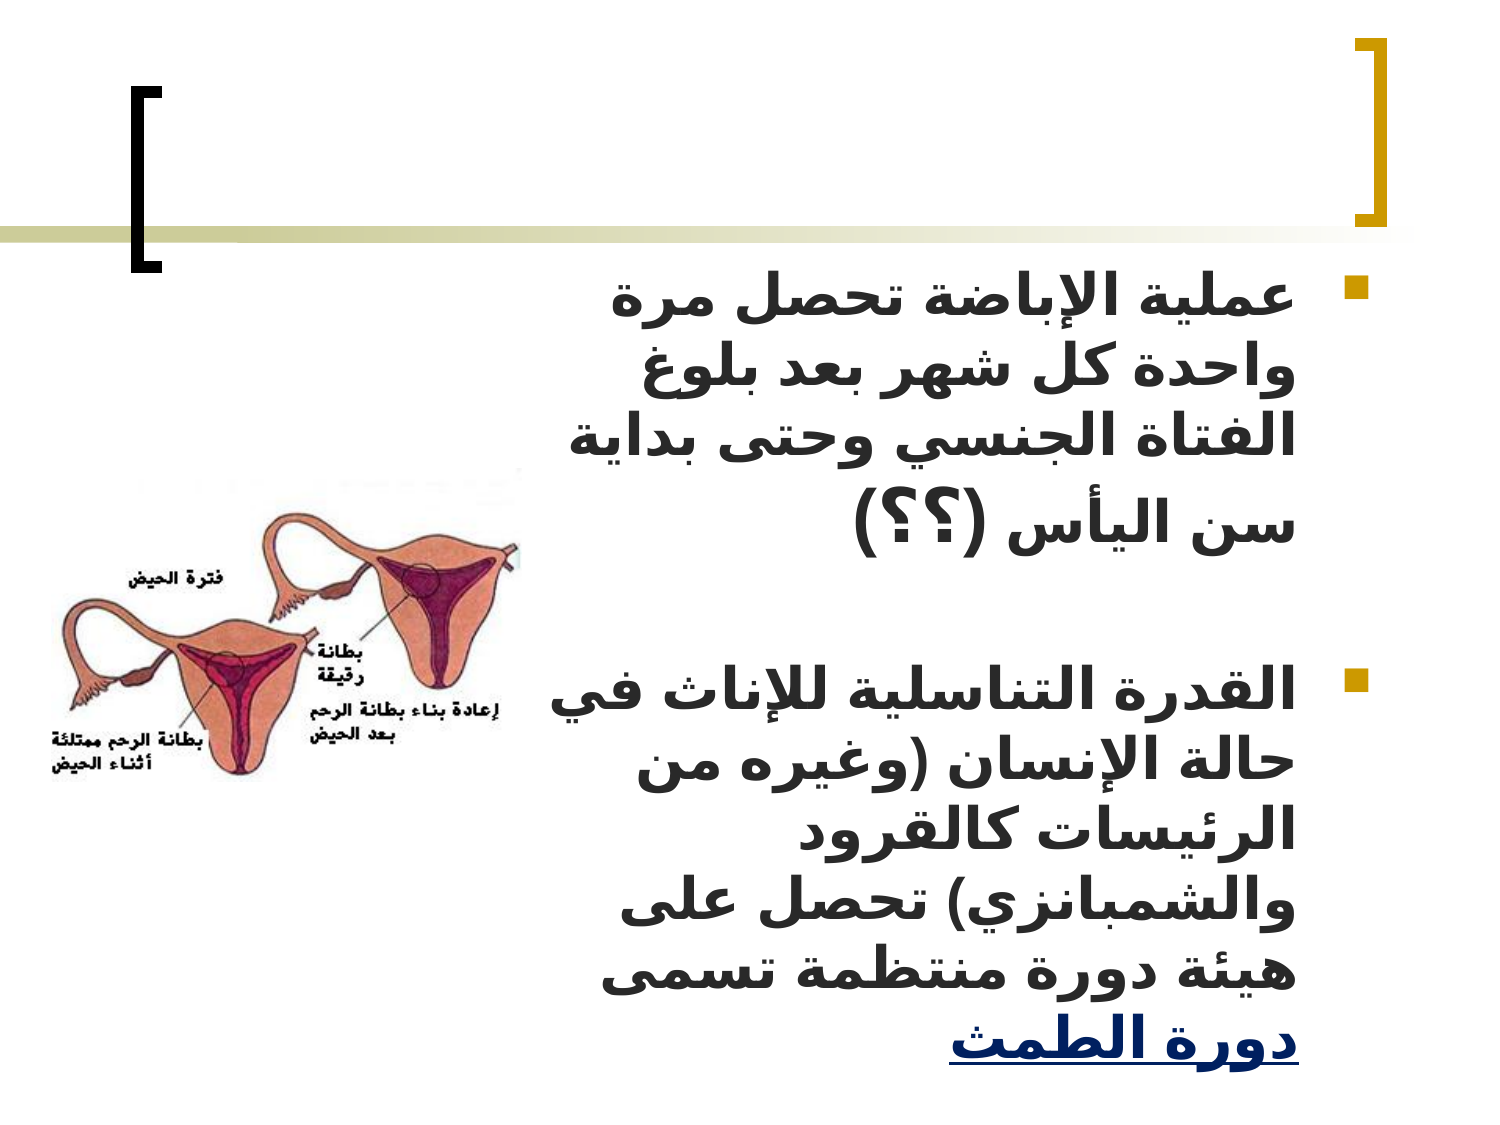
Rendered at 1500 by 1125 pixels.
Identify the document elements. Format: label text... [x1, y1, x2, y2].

list عملية الإباضة تحصل مرة واحدة كل شهر بعد بلوغ الفتاة الجنسي وحتى بداية سن اليأس (؟؟) القدرة التناسلية للإناث في حالة الإنسان (وغيره من الرئيسات كالقرود والشمبانزي) تحصل على هيئة دورة منتظمة تسمى دورة الطمث [524, 249, 1388, 1001]
picture [50, 468, 522, 782]
